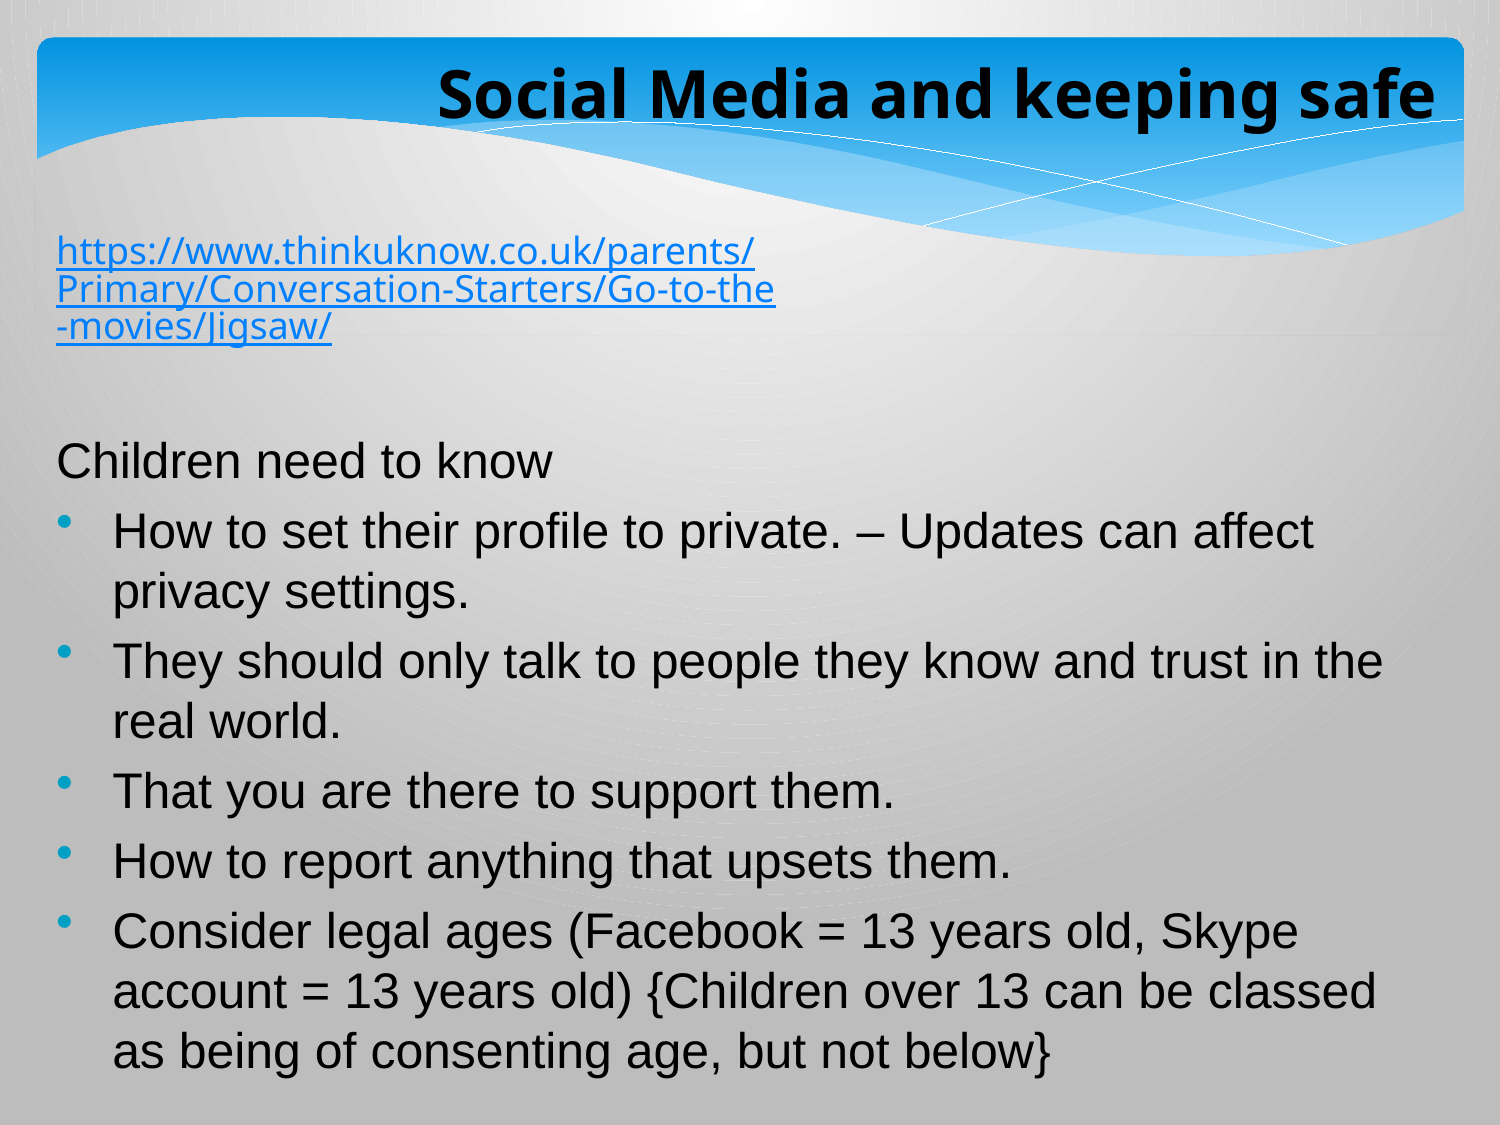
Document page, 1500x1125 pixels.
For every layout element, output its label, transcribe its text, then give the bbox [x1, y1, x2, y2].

text_box https://www.thinkuknow.co.uk/parents/Primary/Conversation-Starters/Go-to-the-movies/Jigsaw/ [41, 219, 792, 286]
text_box Children need to know How to set their profile to private. – Updates can affect privacy settings. They should only talk to people they know and trust in the real world. That you are there to support them. How to report anything that upsets them. Consider legal ages (Facebook = 13 years old, Skype account = 13 years old) {Children over 13 can be classed as being of consenting age, but not below} [41, 420, 1459, 1086]
text_box Social Media and keeping safe [370, 44, 1500, 140]
